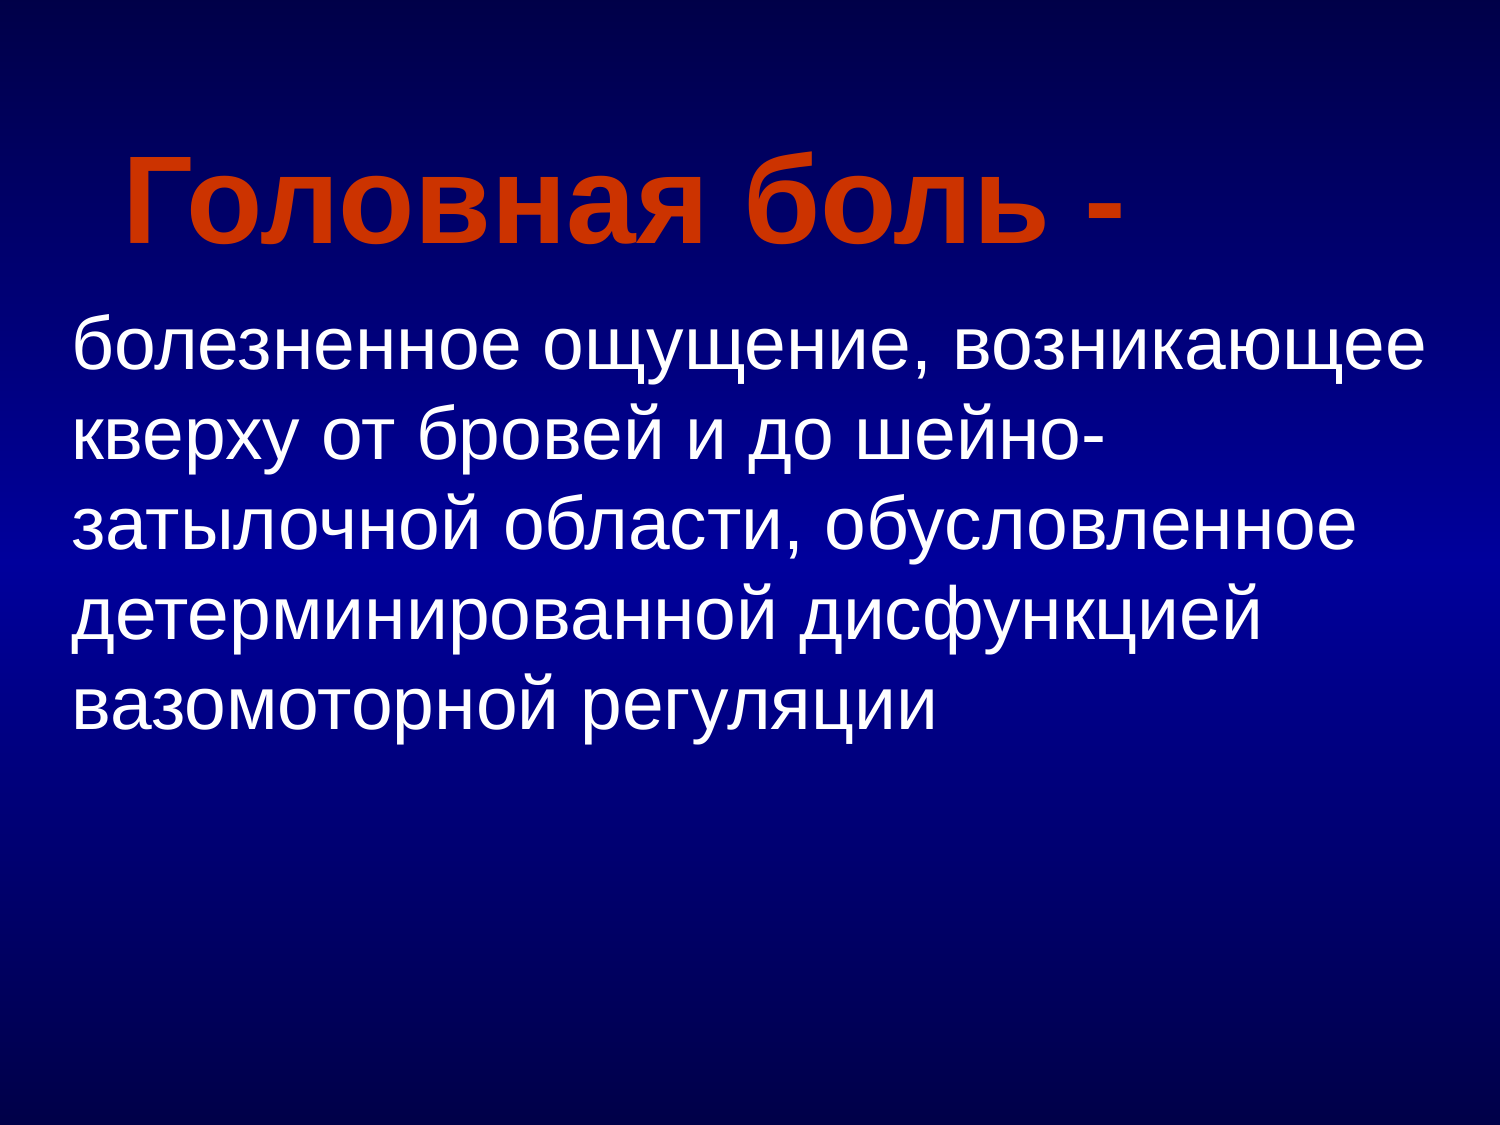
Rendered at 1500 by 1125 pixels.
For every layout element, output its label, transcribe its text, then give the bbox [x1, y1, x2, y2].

title Головная боль - [0, 99, 1275, 287]
list болезненное ощущение, возникающее кверху от бровей и до шейно-затылочной области, обусловленное детерминированной дисфункцией вазомоторной регуляции [0, 287, 1500, 963]
